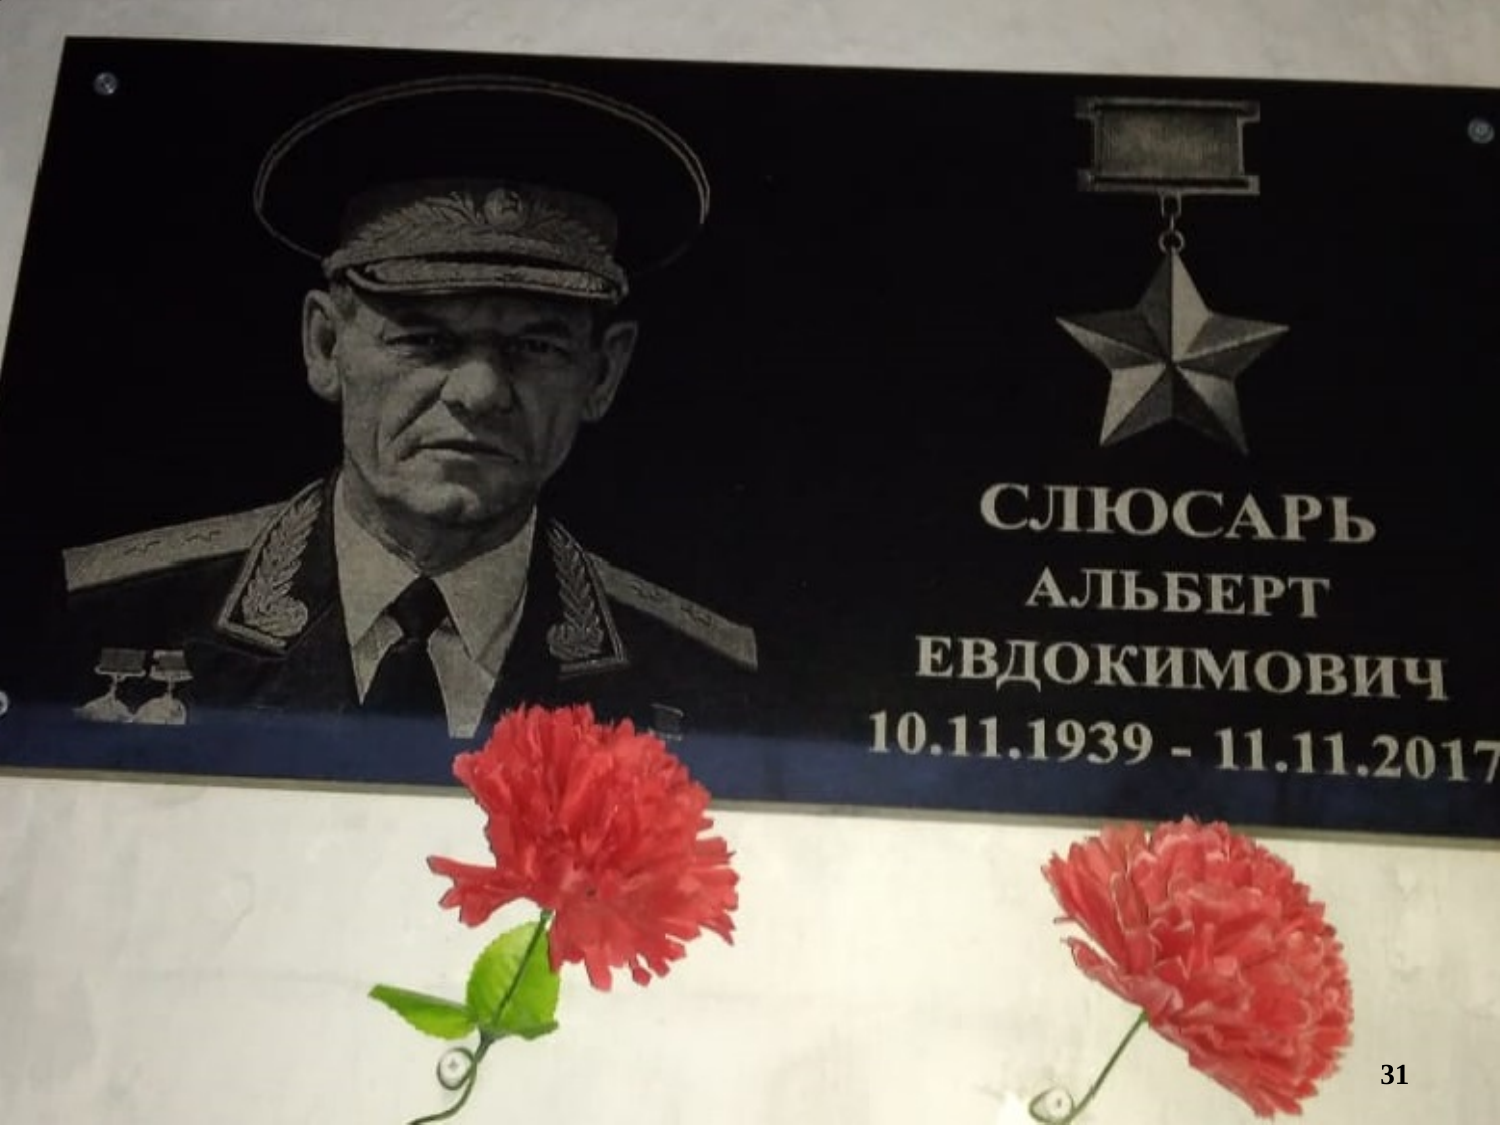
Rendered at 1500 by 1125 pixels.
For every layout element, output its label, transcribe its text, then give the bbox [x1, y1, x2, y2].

slide_number 31 [1074, 1042, 1425, 1103]
picture [0, 0, 1500, 1125]
